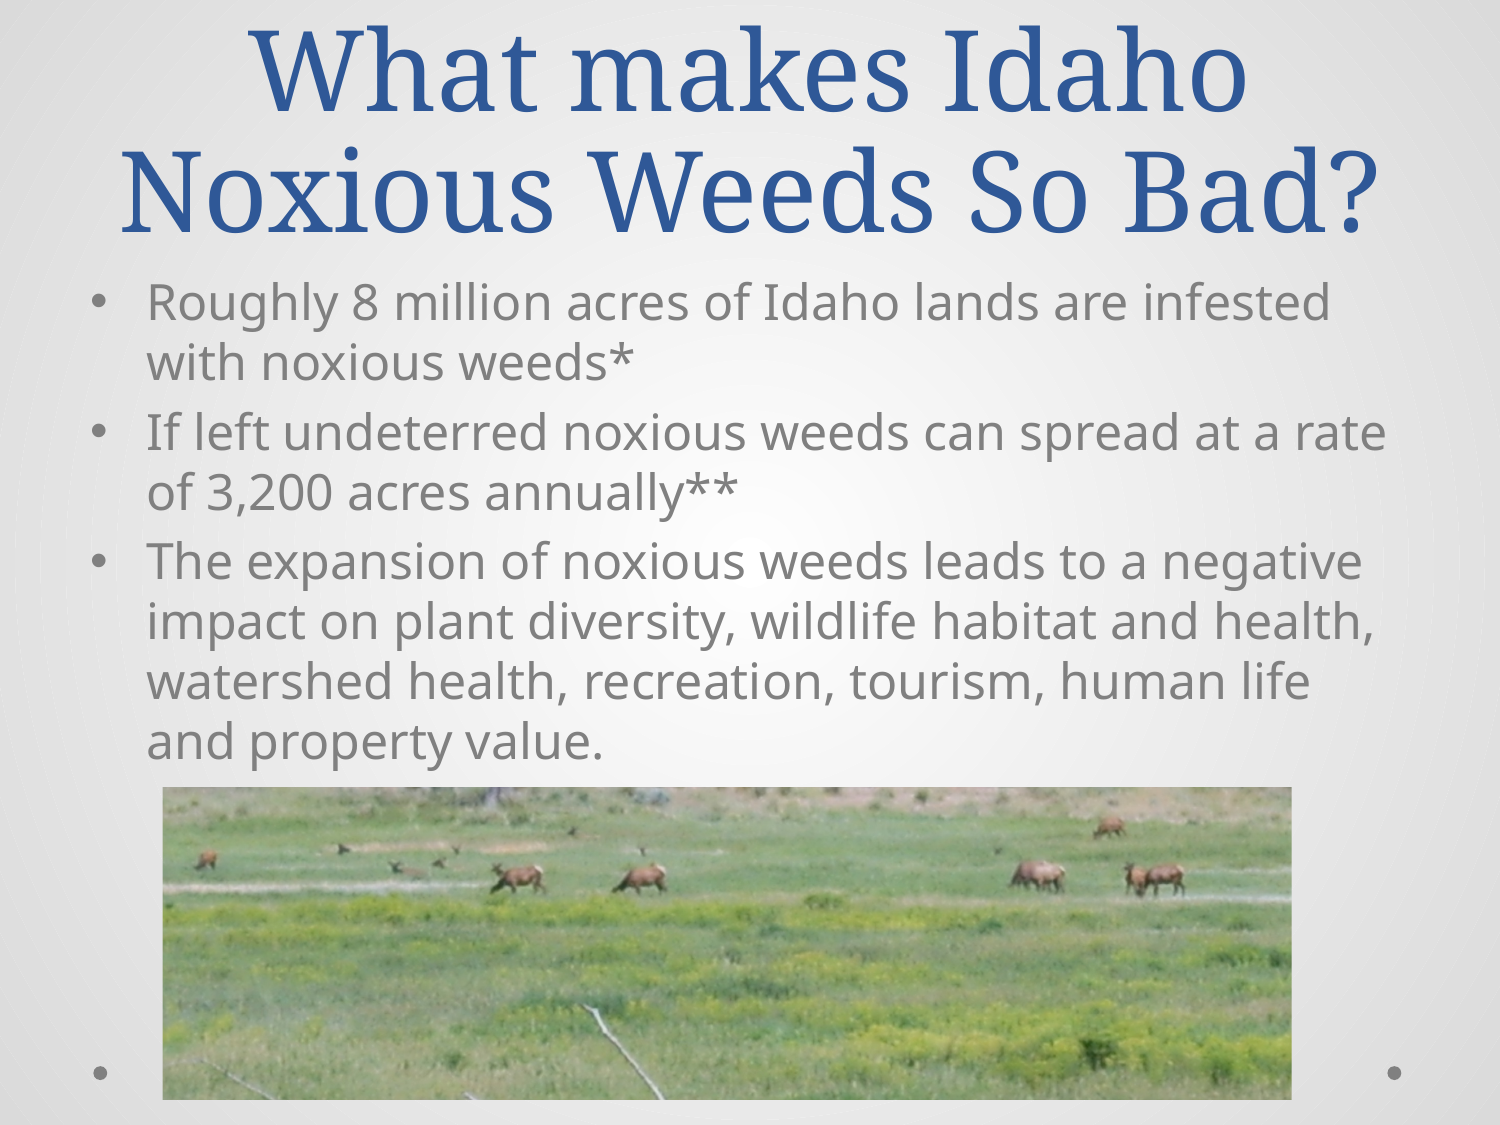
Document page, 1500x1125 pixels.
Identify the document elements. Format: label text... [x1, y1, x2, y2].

picture [162, 787, 1292, 1101]
list Roughly 8 million acres of Idaho lands are infested with noxious weeds* If left undeterred noxious weeds can spread at a rate of 3,200 acres annually** The expansion of noxious weeds leads to a negative impact on plant diversity, wildlife habitat and health, watershed health, recreation, tourism, human life and property value. [75, 262, 1425, 1005]
title What makes Idaho Noxious Weeds So Bad? [75, 0, 1425, 262]
